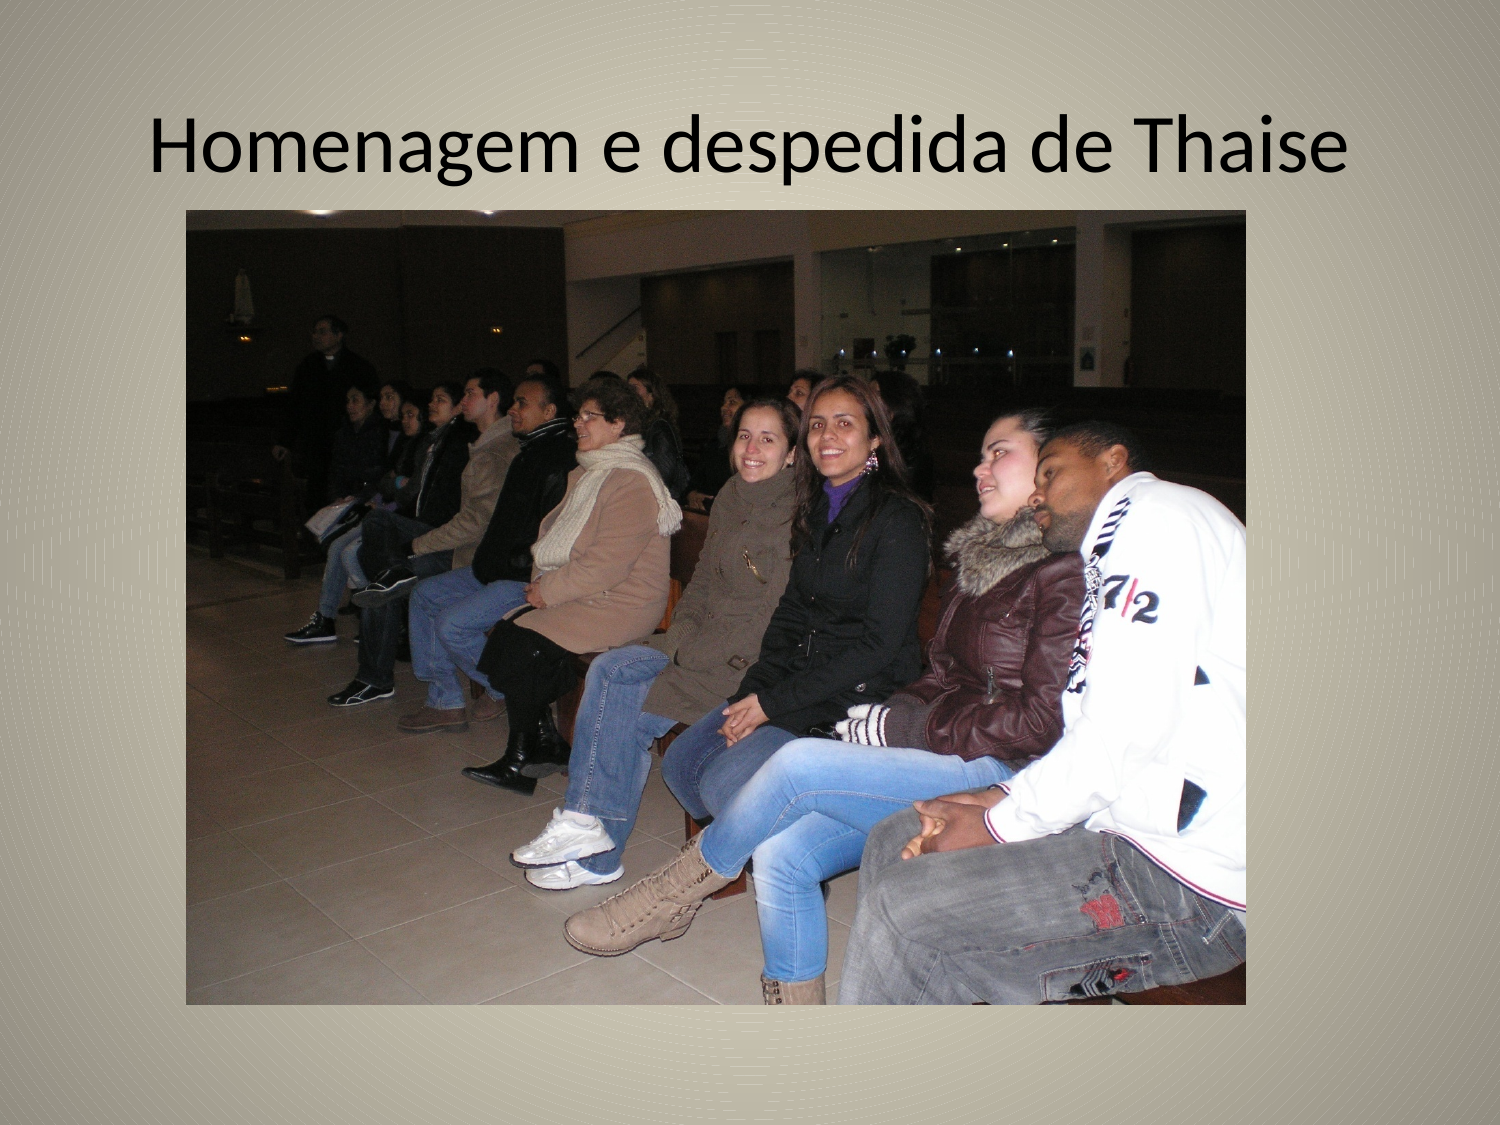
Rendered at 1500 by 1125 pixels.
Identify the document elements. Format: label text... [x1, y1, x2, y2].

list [185, 210, 1246, 1006]
title Homenagem e despedida de Thaise [74, 44, 1426, 233]
